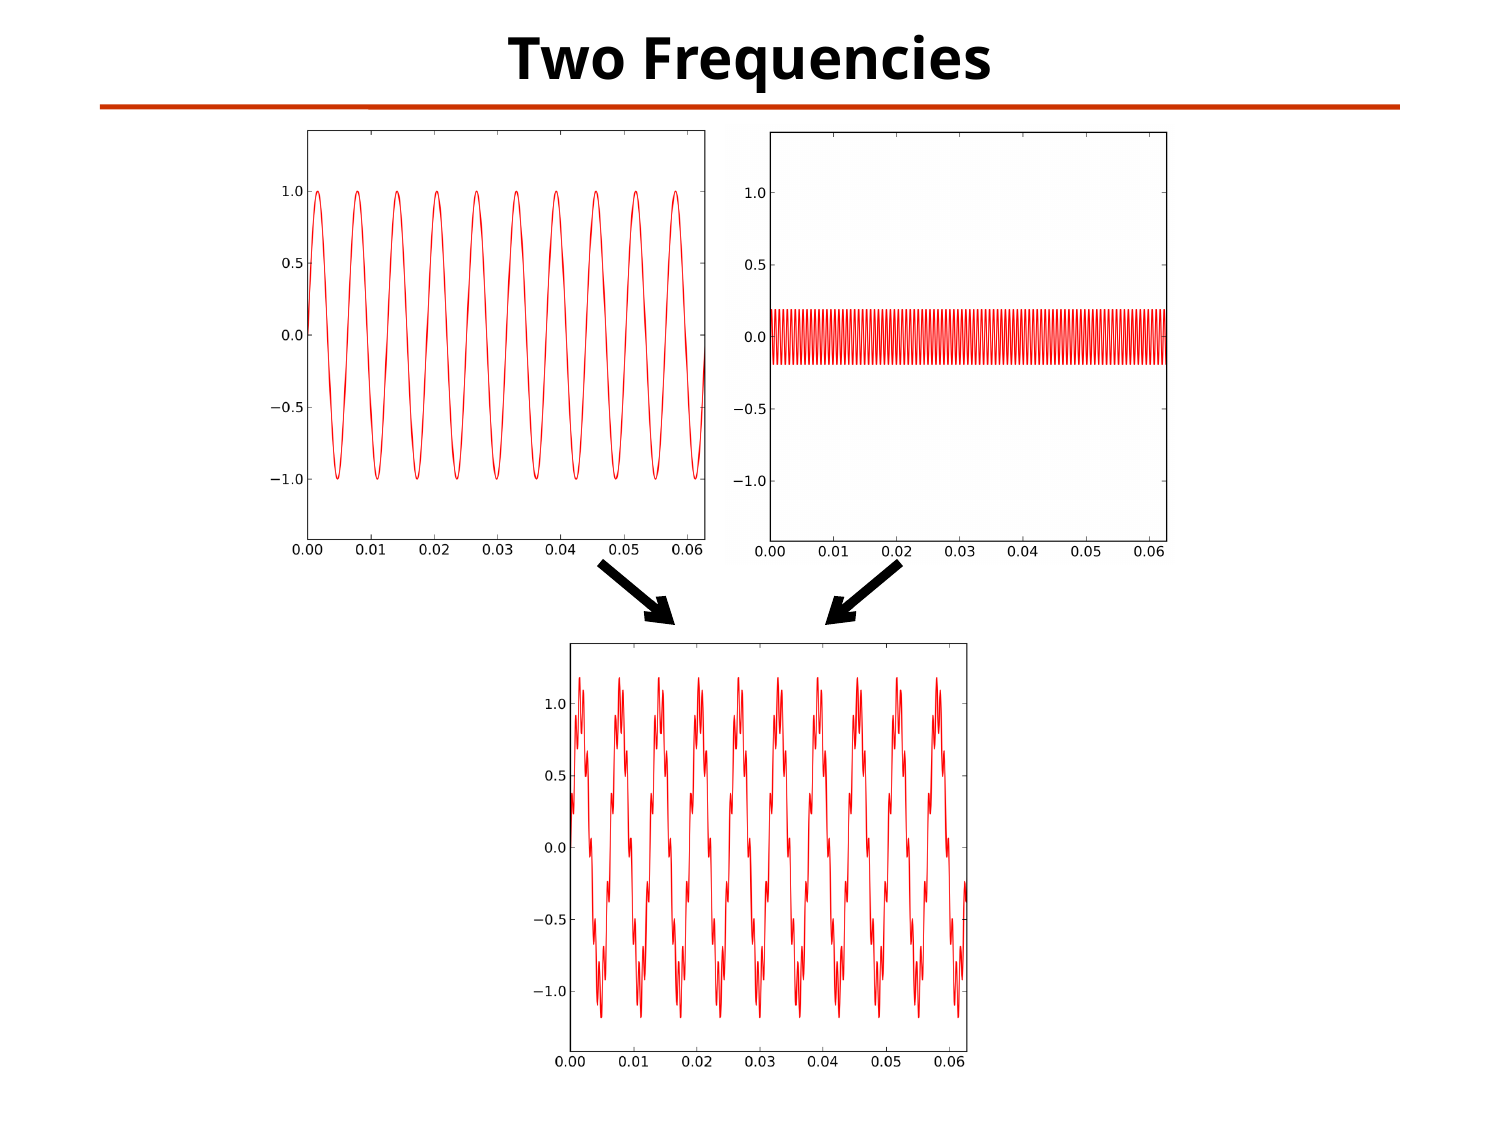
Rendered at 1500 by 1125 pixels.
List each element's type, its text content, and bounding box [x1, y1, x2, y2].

picture [524, 635, 976, 1076]
text_box Two Frequencies [0, 0, 1500, 113]
picture [262, 122, 713, 563]
picture [724, 124, 1176, 565]
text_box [599, 562, 676, 626]
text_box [824, 562, 901, 626]
